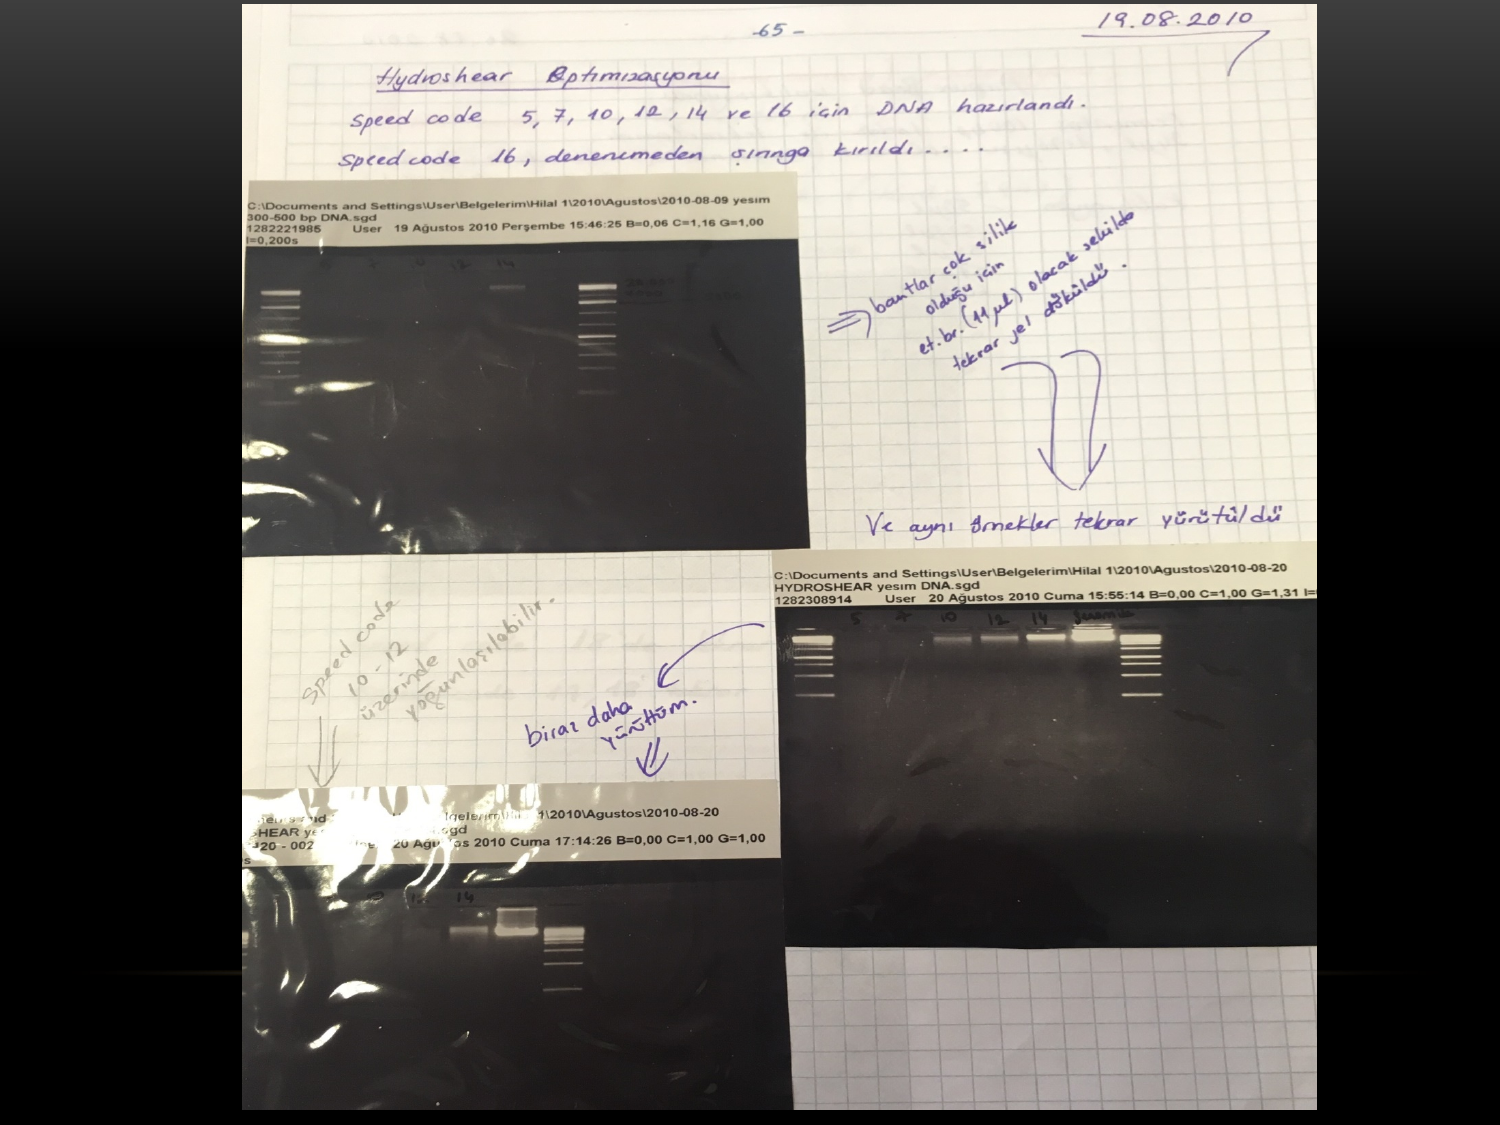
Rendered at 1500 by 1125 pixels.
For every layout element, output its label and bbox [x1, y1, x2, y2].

picture [0, 0, 1500, 1125]
list [241, 3, 1318, 1110]
